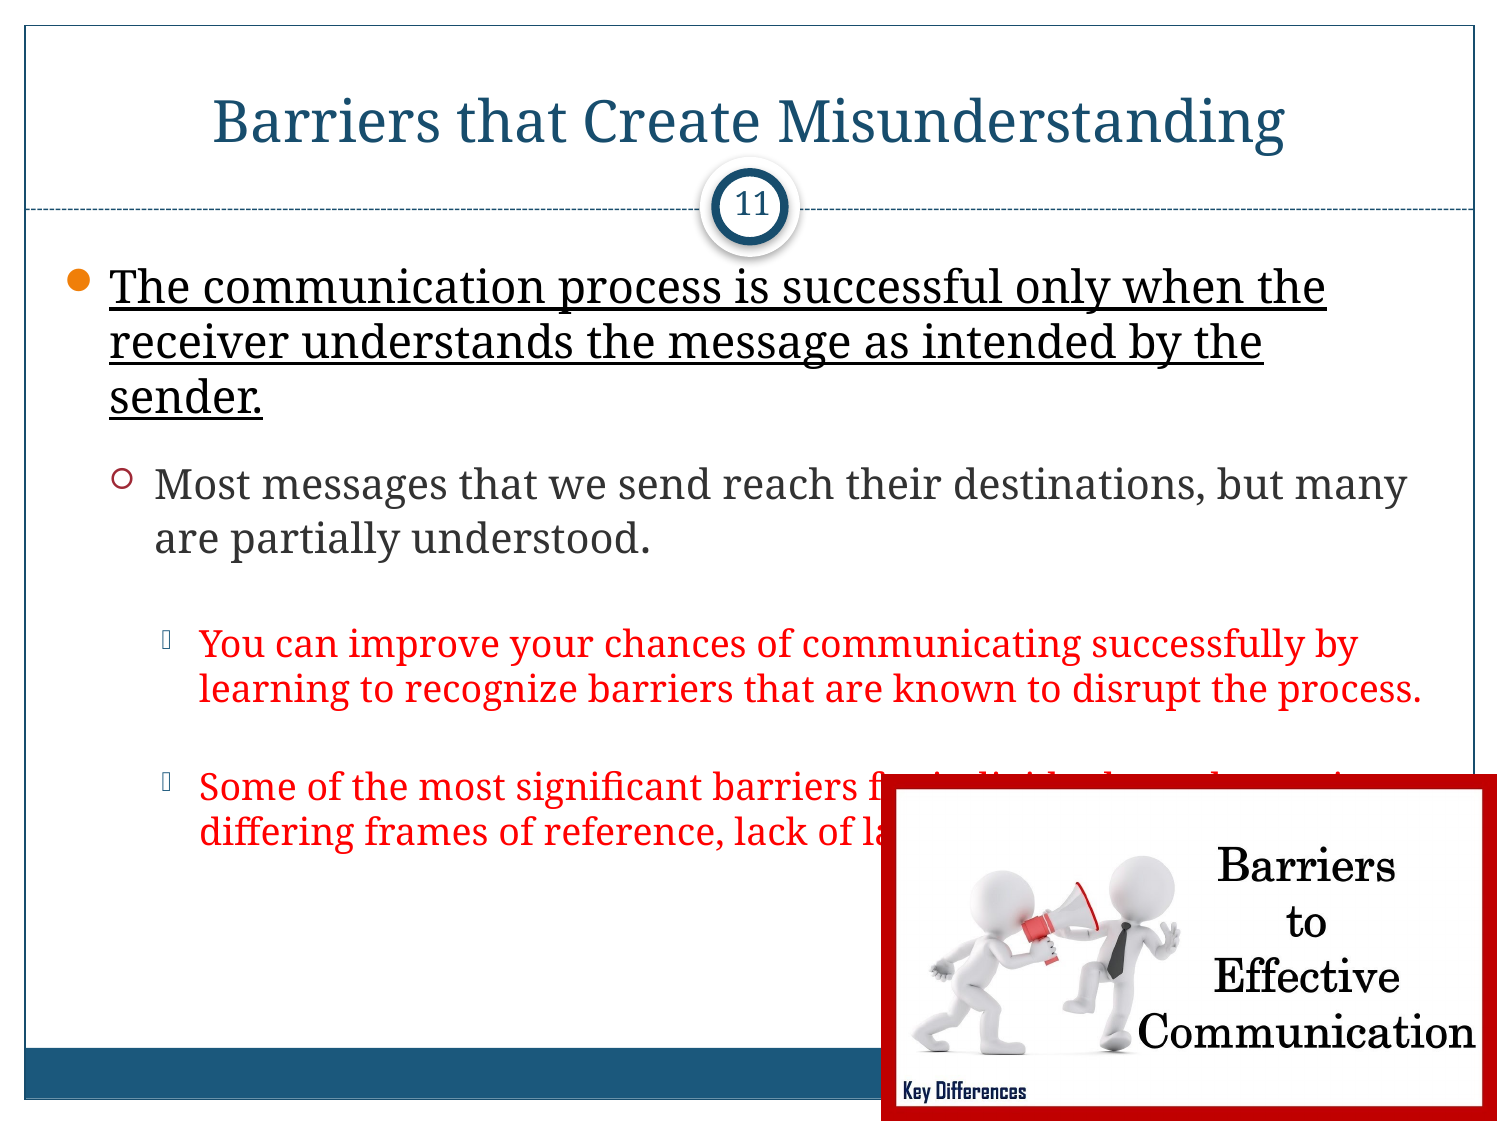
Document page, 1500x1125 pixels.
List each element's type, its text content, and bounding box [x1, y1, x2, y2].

slide_number 11 [715, 168, 791, 241]
title Barriers that Create Misunderstanding [49, 37, 1450, 162]
list The communication process is successful only when the receiver understands the message as intended by the sender. Most messages that we send reach their destinations, but many are partially understood. You can improve your chances of communicating successfully by learning to recognize barriers that are known to disrupt the process. Some of the most significant barriers for individuals are bypassing, differing frames of reference, lack of language skill, and distractions. [49, 250, 1445, 1001]
picture [881, 774, 1497, 1121]
